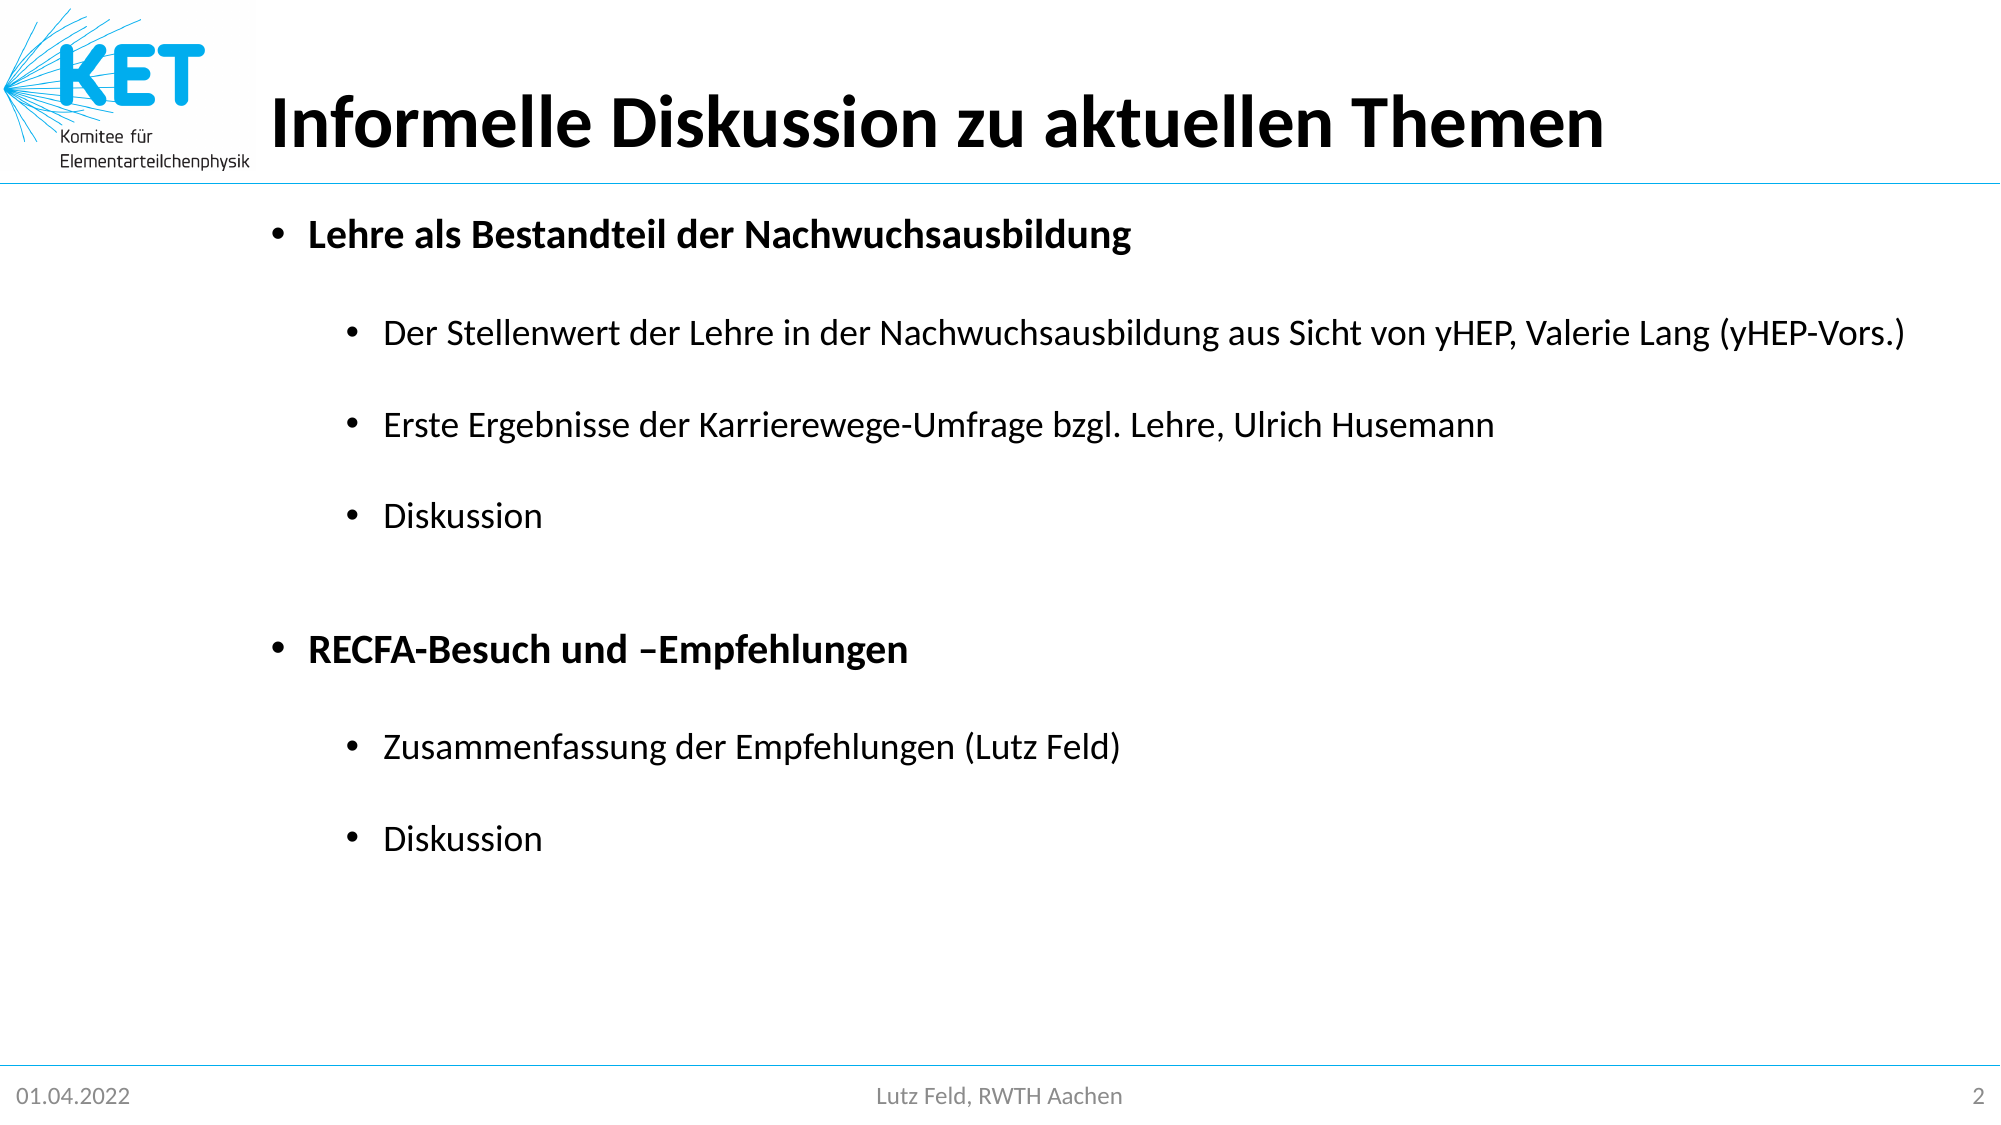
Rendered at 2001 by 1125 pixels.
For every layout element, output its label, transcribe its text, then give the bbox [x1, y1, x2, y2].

slide_number 2 [1550, 1065, 2000, 1125]
list Lehre als Bestandteil der Nachwuchsausbildung Der Stellenwert der Lehre in der Nachwuchsausbildung aus Sicht von yHEP, Valerie Lang (yHEP-Vors.) Erste Ergebnisse der Karrierewege-Umfrage bzgl. Lehre, Ulrich Husemann Diskussion RECFA-Besuch und –Empfehlungen Zusammenfassung der Empfehlungen (Lutz Feld) Diskussion [255, 205, 1981, 1037]
footer Lutz Feld, RWTH Aachen [475, 1065, 1525, 1125]
title Informelle Diskussion zu aktuellen Themen [255, 0, 1981, 171]
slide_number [1, 1065, 452, 1125]
